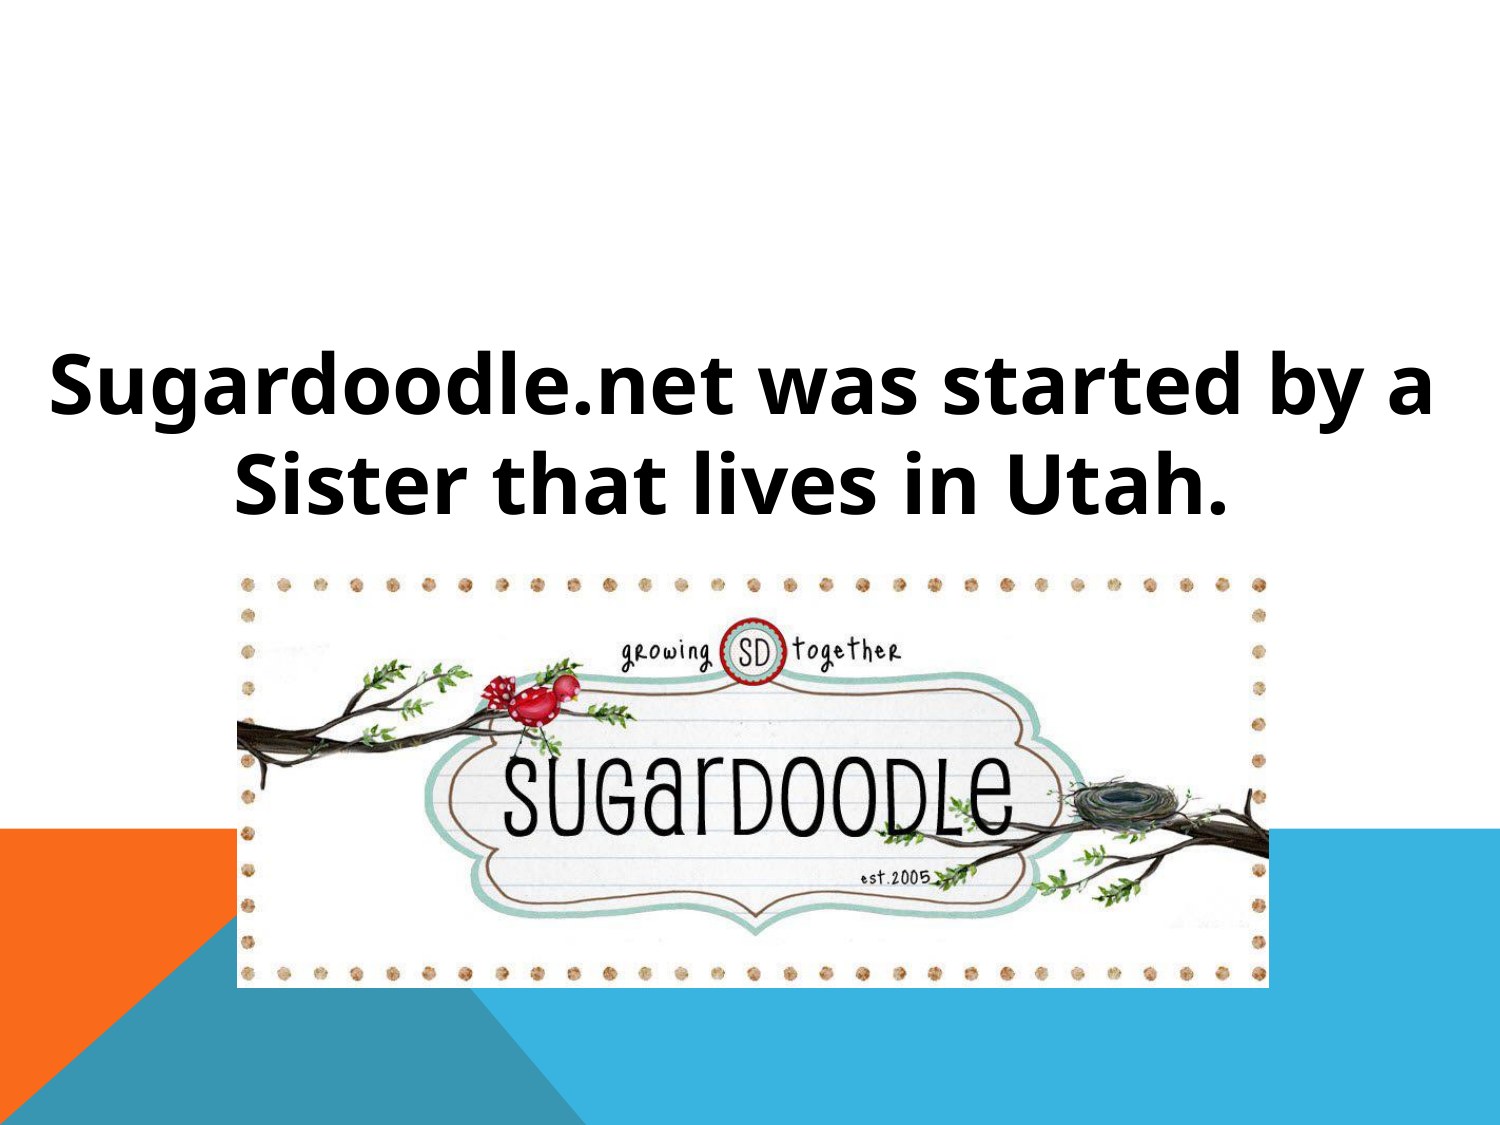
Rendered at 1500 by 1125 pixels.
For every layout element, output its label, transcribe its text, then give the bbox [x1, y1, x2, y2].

picture [237, 574, 1269, 988]
list Sugardoodle.net was started by a Sister that lives in Utah. [24, 37, 1463, 825]
